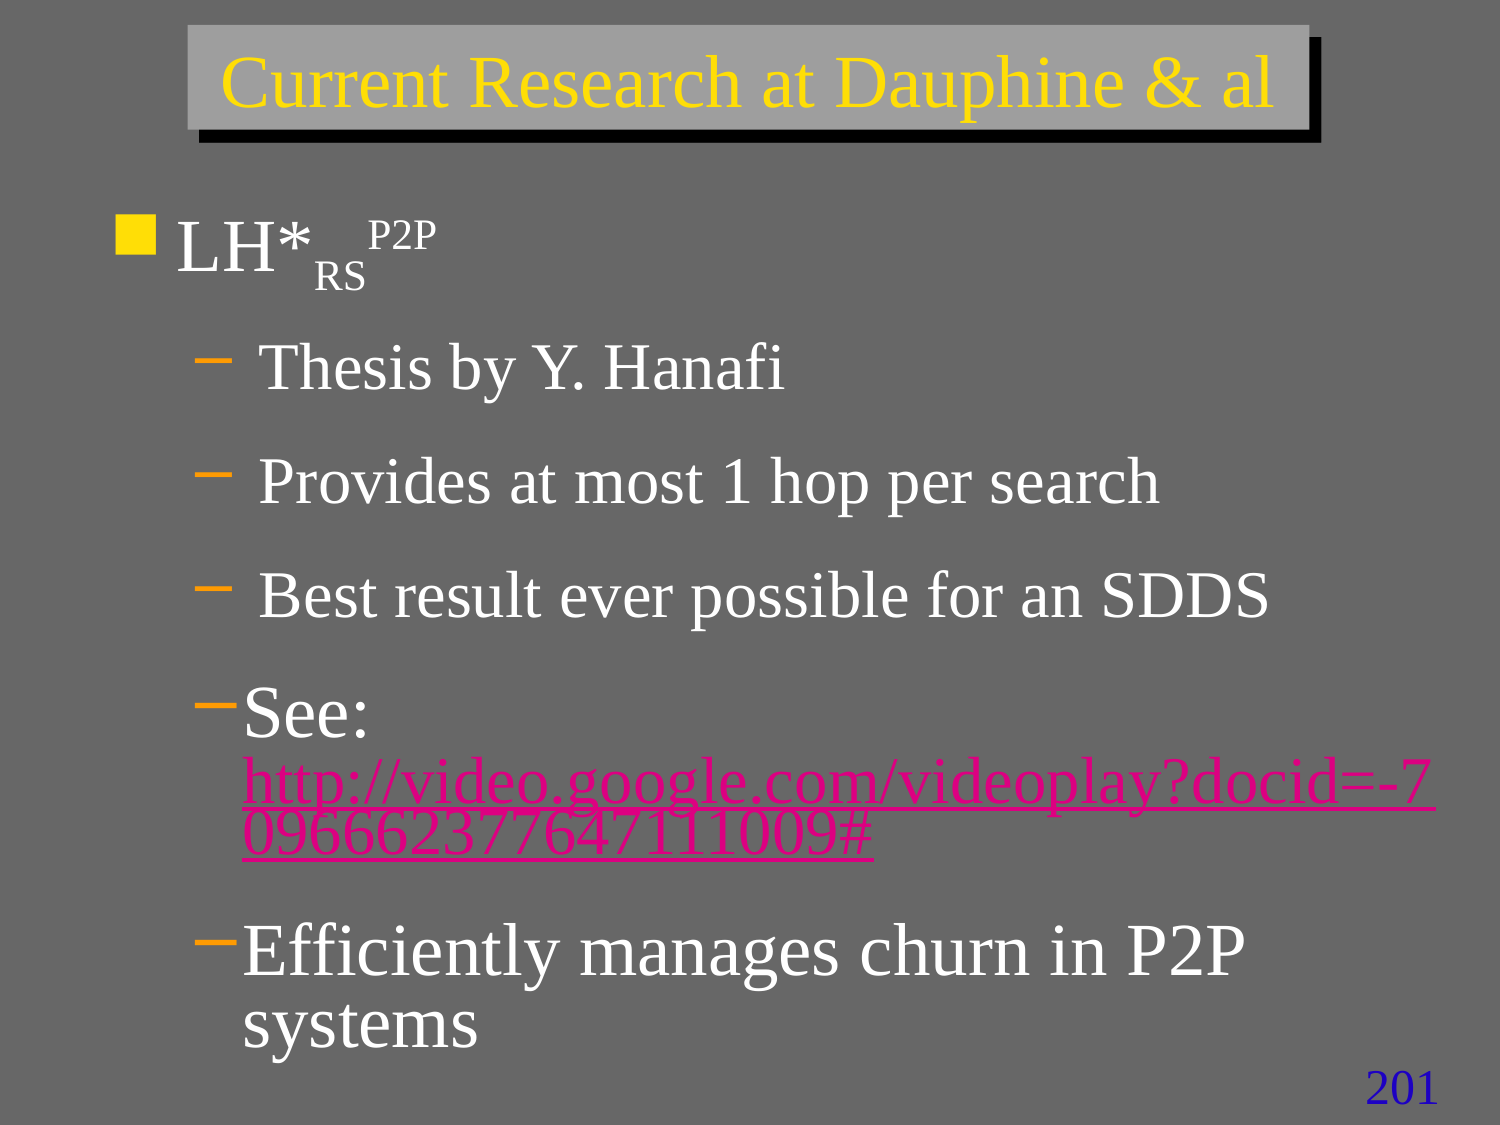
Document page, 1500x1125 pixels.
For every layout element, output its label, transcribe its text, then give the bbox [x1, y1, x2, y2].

list LH*RSP2P Thesis by Y. Hanafi Provides at most 1 hop per search Best result ever possible for an SDDS See: http://video.google.com/videoplay?docid=-7096662377647111009# Efficiently manages churn in P2P systems [104, 198, 1454, 1044]
title Current Research at Dauphine & al [186, 24, 1310, 131]
